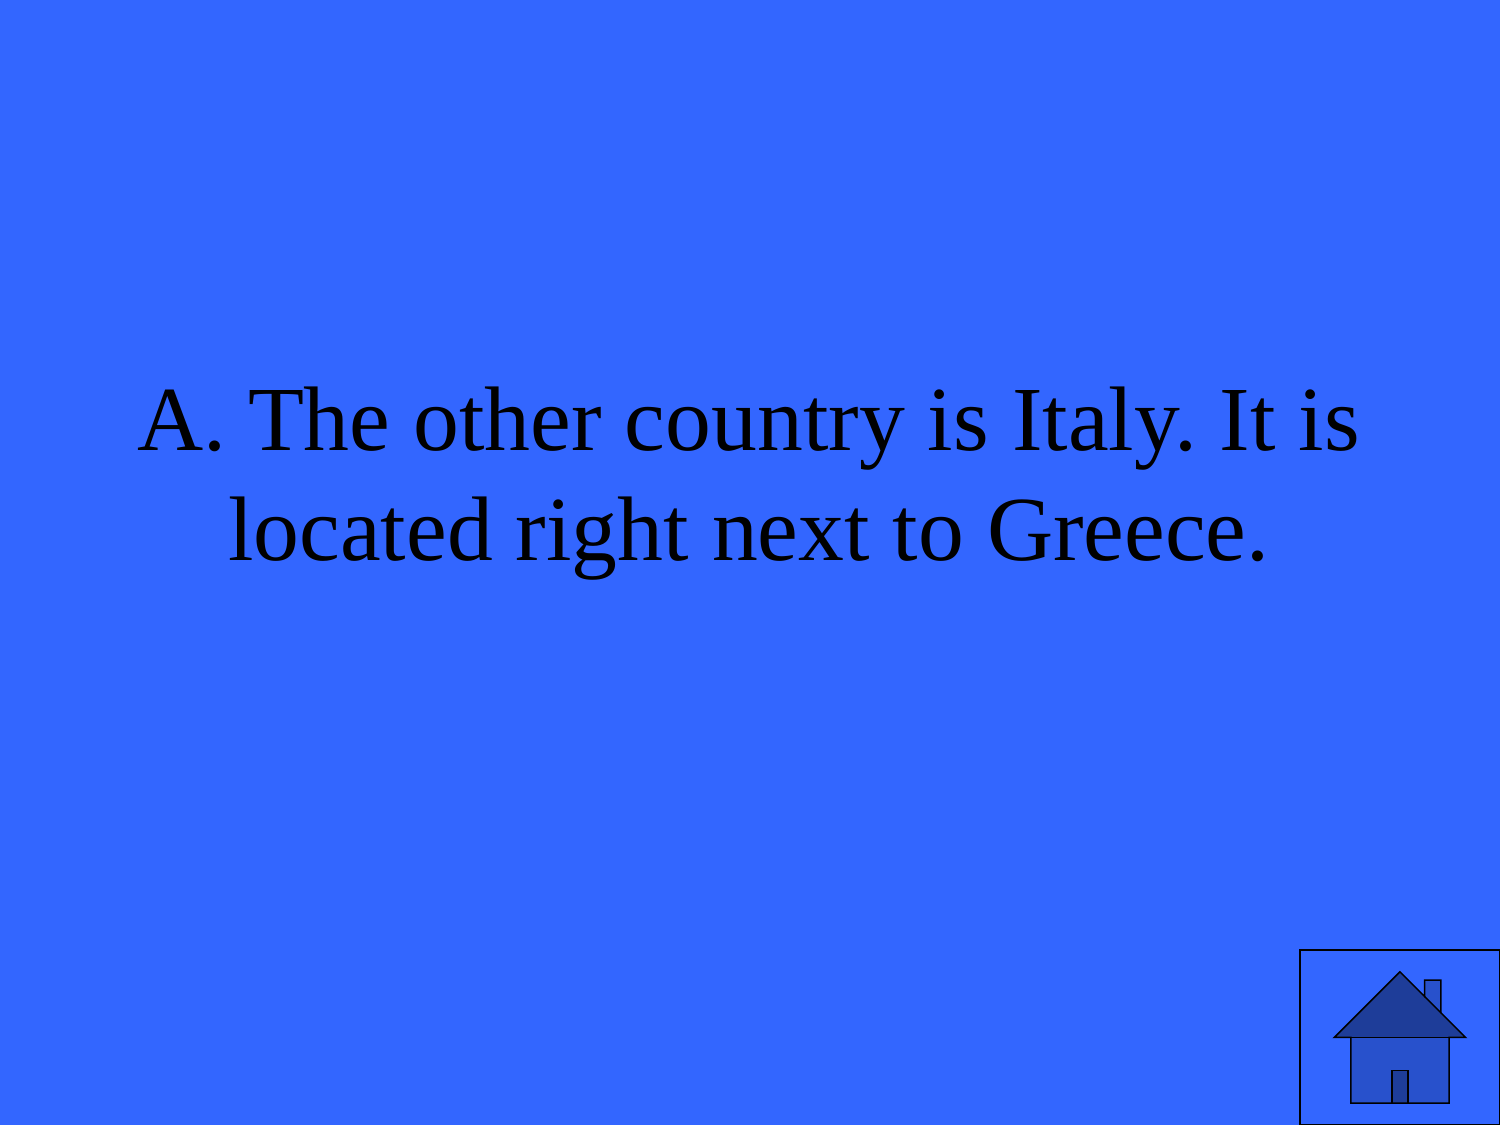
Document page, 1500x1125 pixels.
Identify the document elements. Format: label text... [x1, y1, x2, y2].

text_box [1299, 950, 1500, 1125]
title A. The other country is Italy. It is located right next to Greece. [112, 375, 1388, 563]
